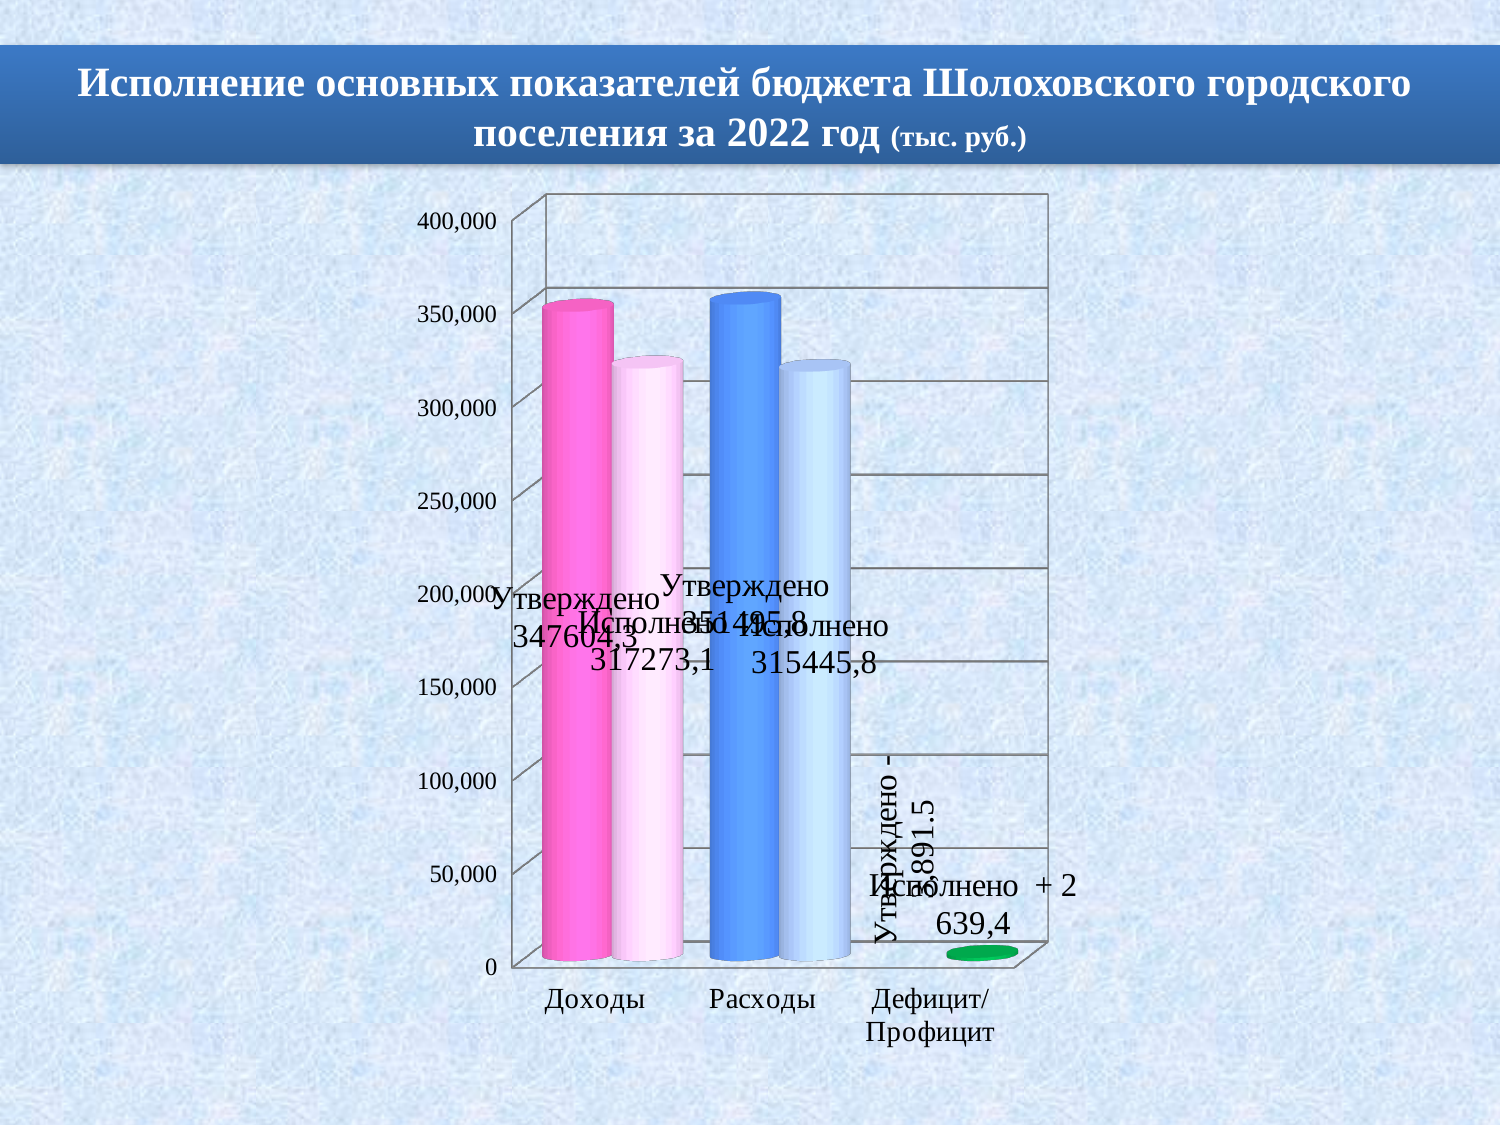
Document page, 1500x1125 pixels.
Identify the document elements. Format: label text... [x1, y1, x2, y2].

chart [368, 168, 1083, 1084]
picture [0, 0, 1500, 44]
picture [0, 165, 1500, 1125]
title Исполнение основных показателей бюджета Шолоховского городского поселения за 2022 год (тыс. руб.) [0, 44, 1500, 165]
